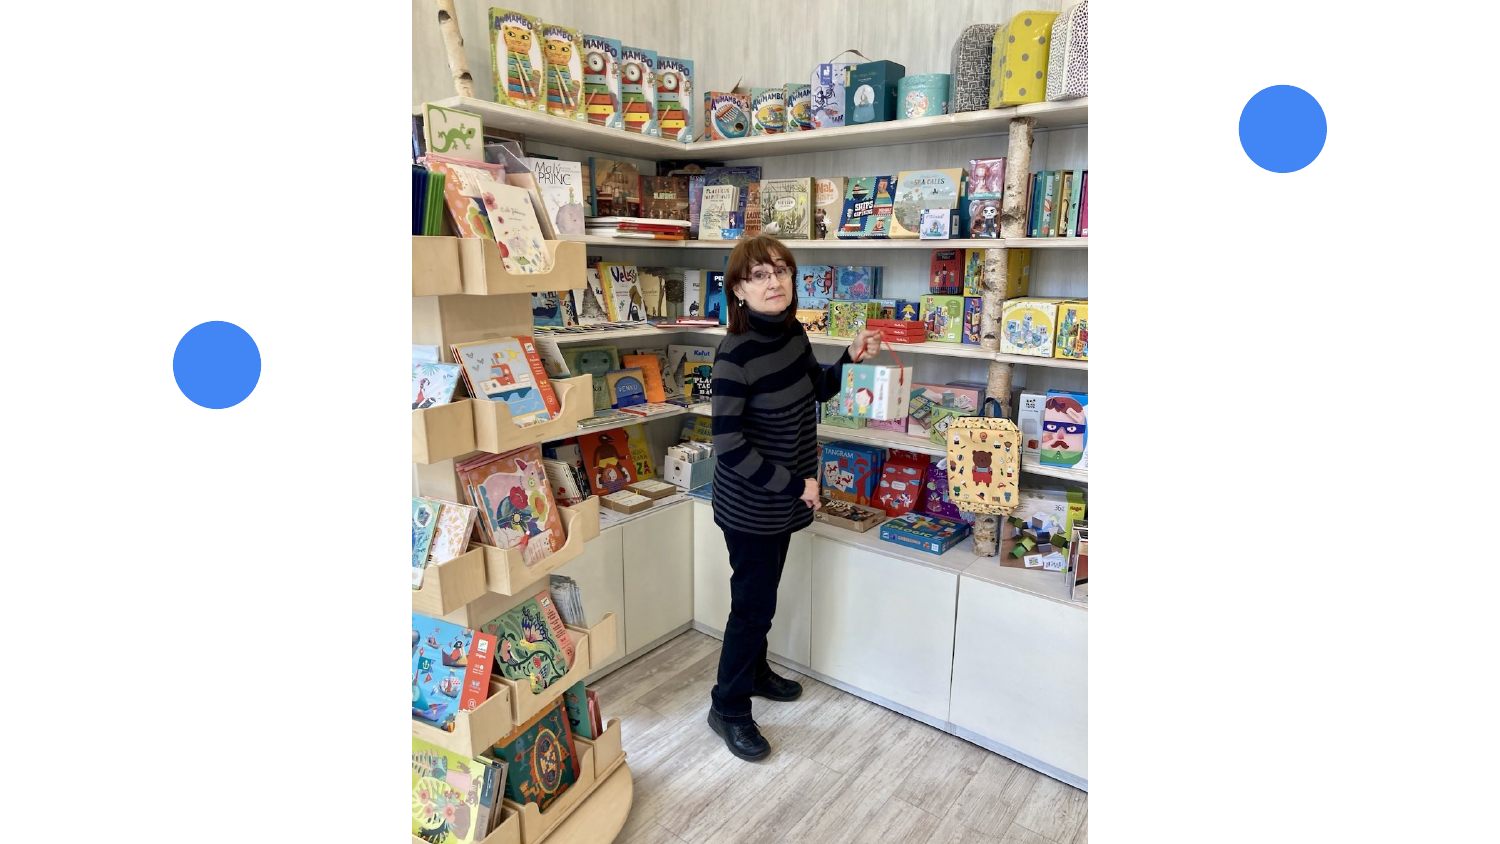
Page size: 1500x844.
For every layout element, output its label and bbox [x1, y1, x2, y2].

picture [412, 0, 1088, 844]
text_box [1239, 85, 1327, 173]
text_box [173, 321, 261, 409]
